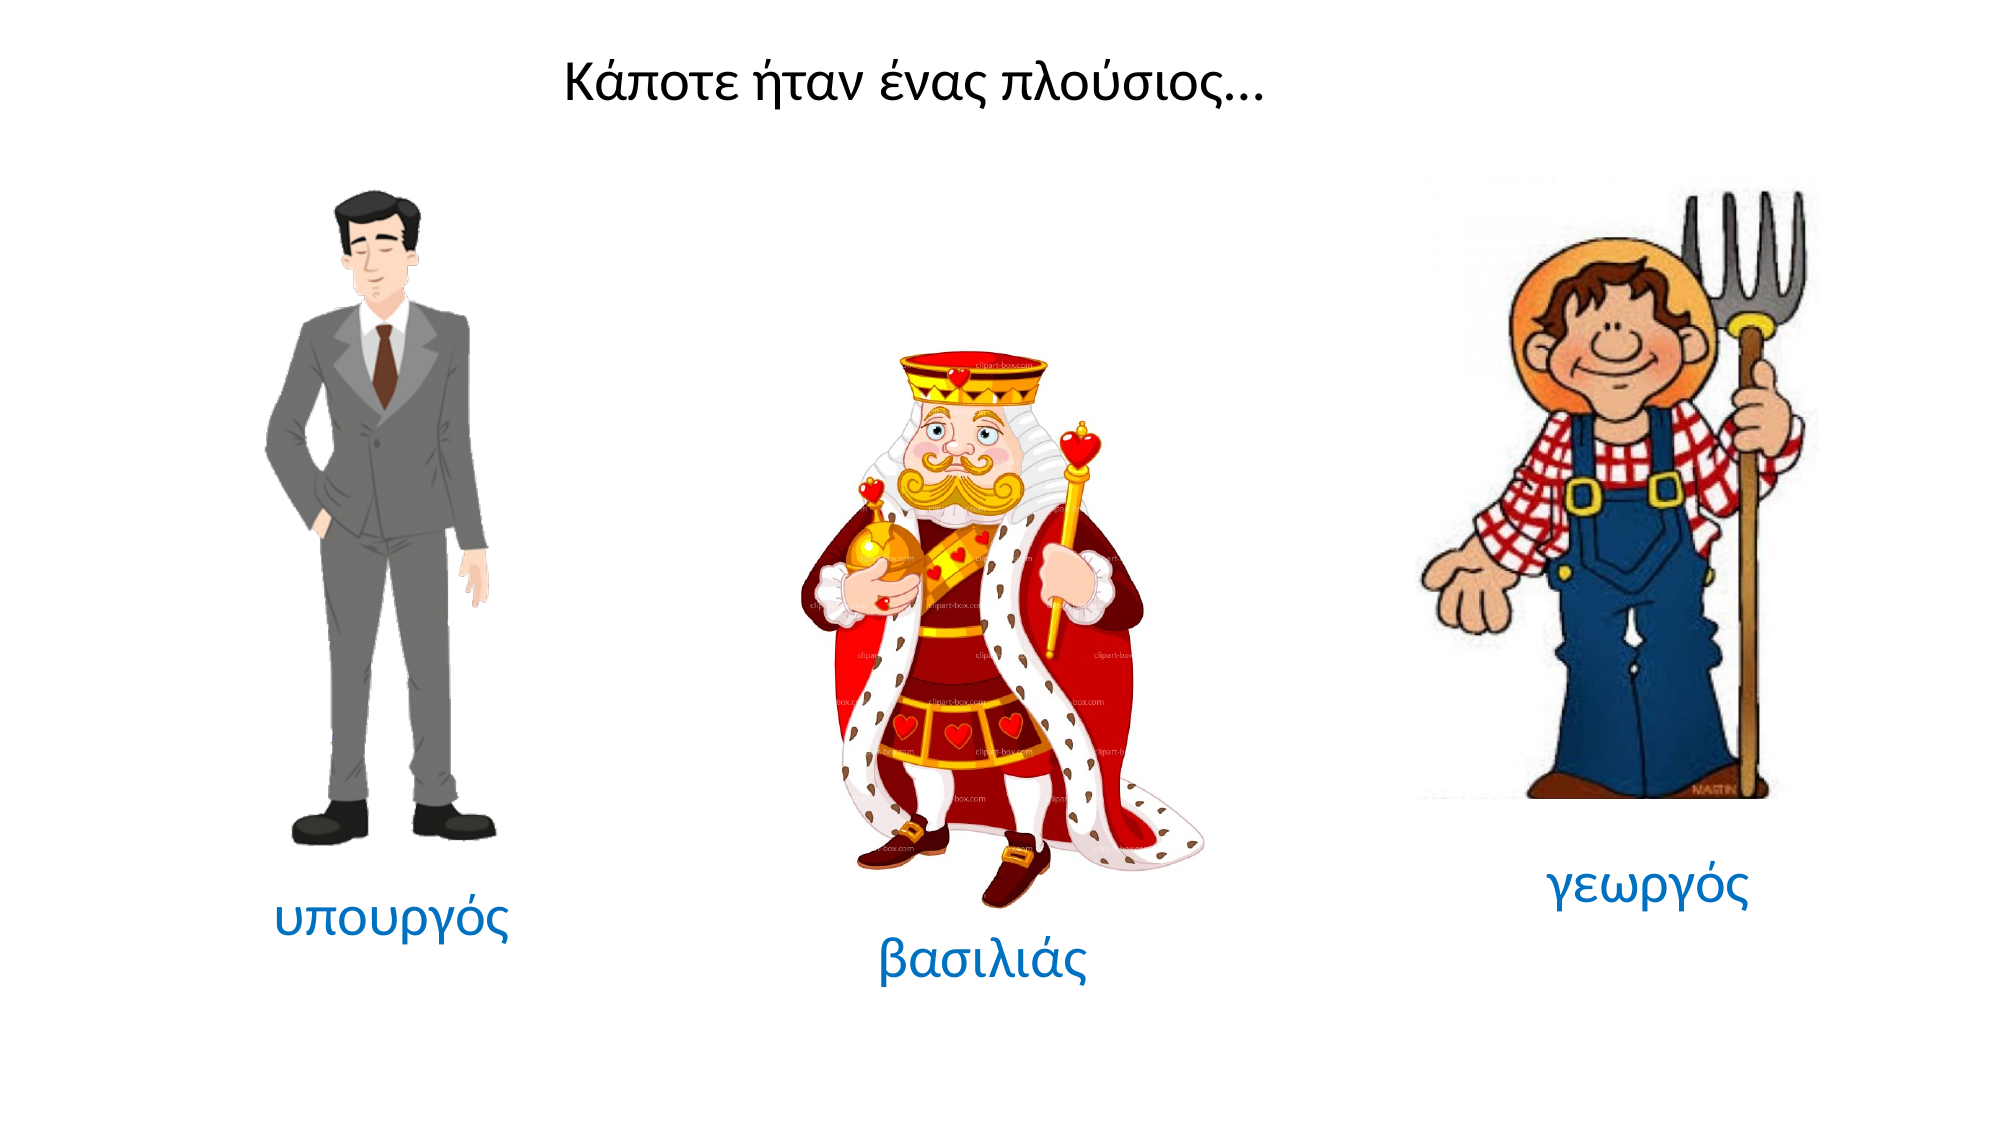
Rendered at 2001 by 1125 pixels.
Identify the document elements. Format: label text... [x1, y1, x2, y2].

picture [798, 341, 1214, 913]
list Κάποτε ήταν ένας πλούσιος… [549, 42, 1416, 137]
text_box γεωργός [1532, 836, 1765, 922]
text_box υπουργός [259, 869, 525, 955]
text_box βασιλιάς [862, 913, 1103, 997]
picture [1415, 173, 1820, 799]
picture [224, 173, 527, 851]
